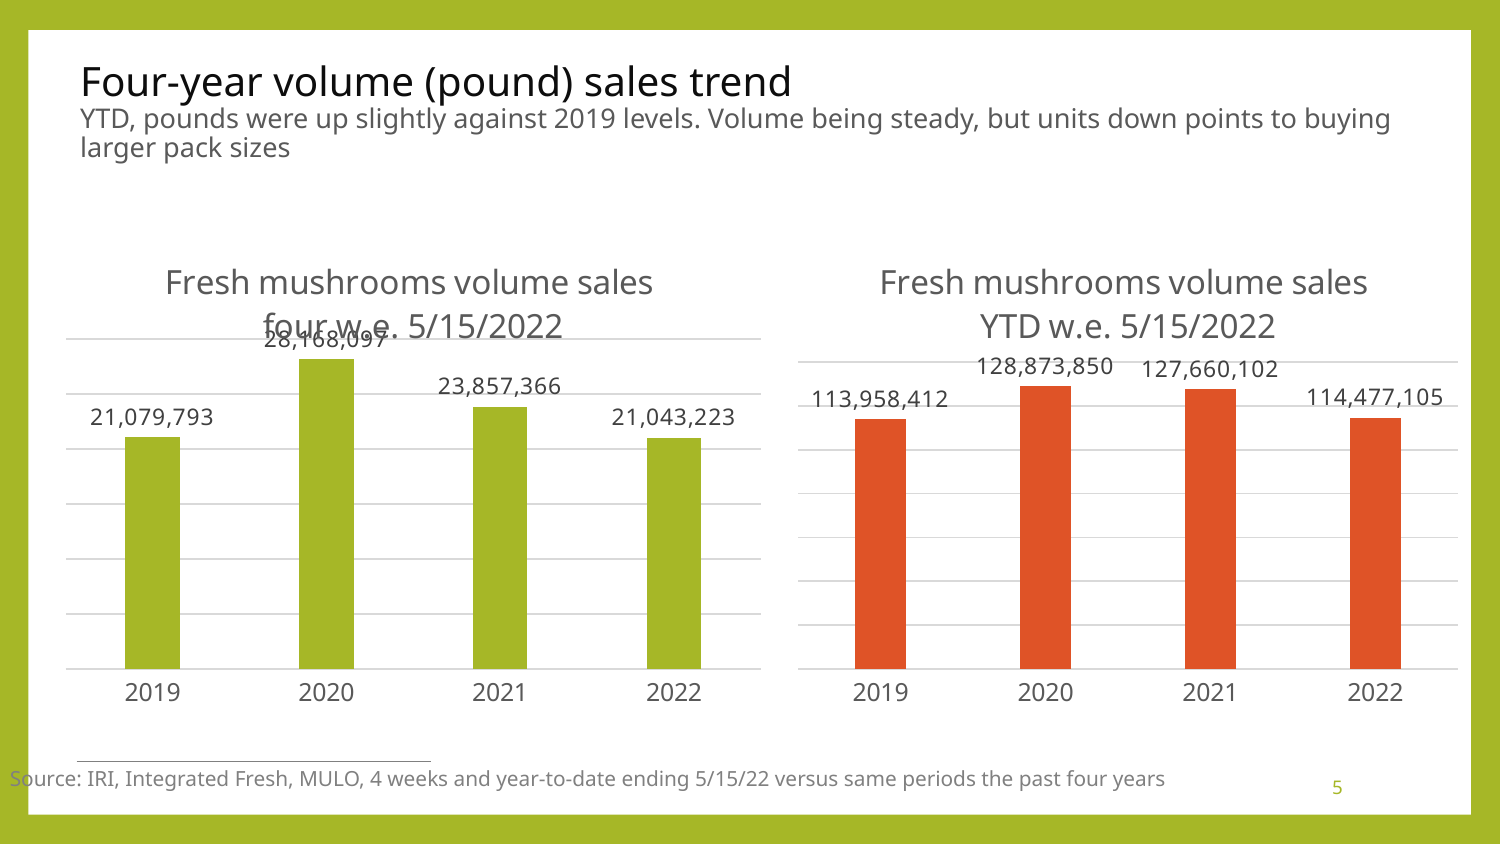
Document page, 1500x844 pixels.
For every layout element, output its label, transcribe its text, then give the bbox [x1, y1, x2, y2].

chart [64, 232, 763, 730]
chart [796, 232, 1459, 730]
slide_number 5 [1147, 765, 1358, 811]
text_box Source: IRI, Integrated Fresh, MULO, 4 weeks and year-to-date ending 5/15/22 versus same periods the past four years [0, 757, 1181, 798]
title Four-year volume (pound) sales trend YTD, pounds were up slightly against 2019 levels. Volume being steady, but units down points to buying larger pack sizes [64, 53, 1459, 172]
